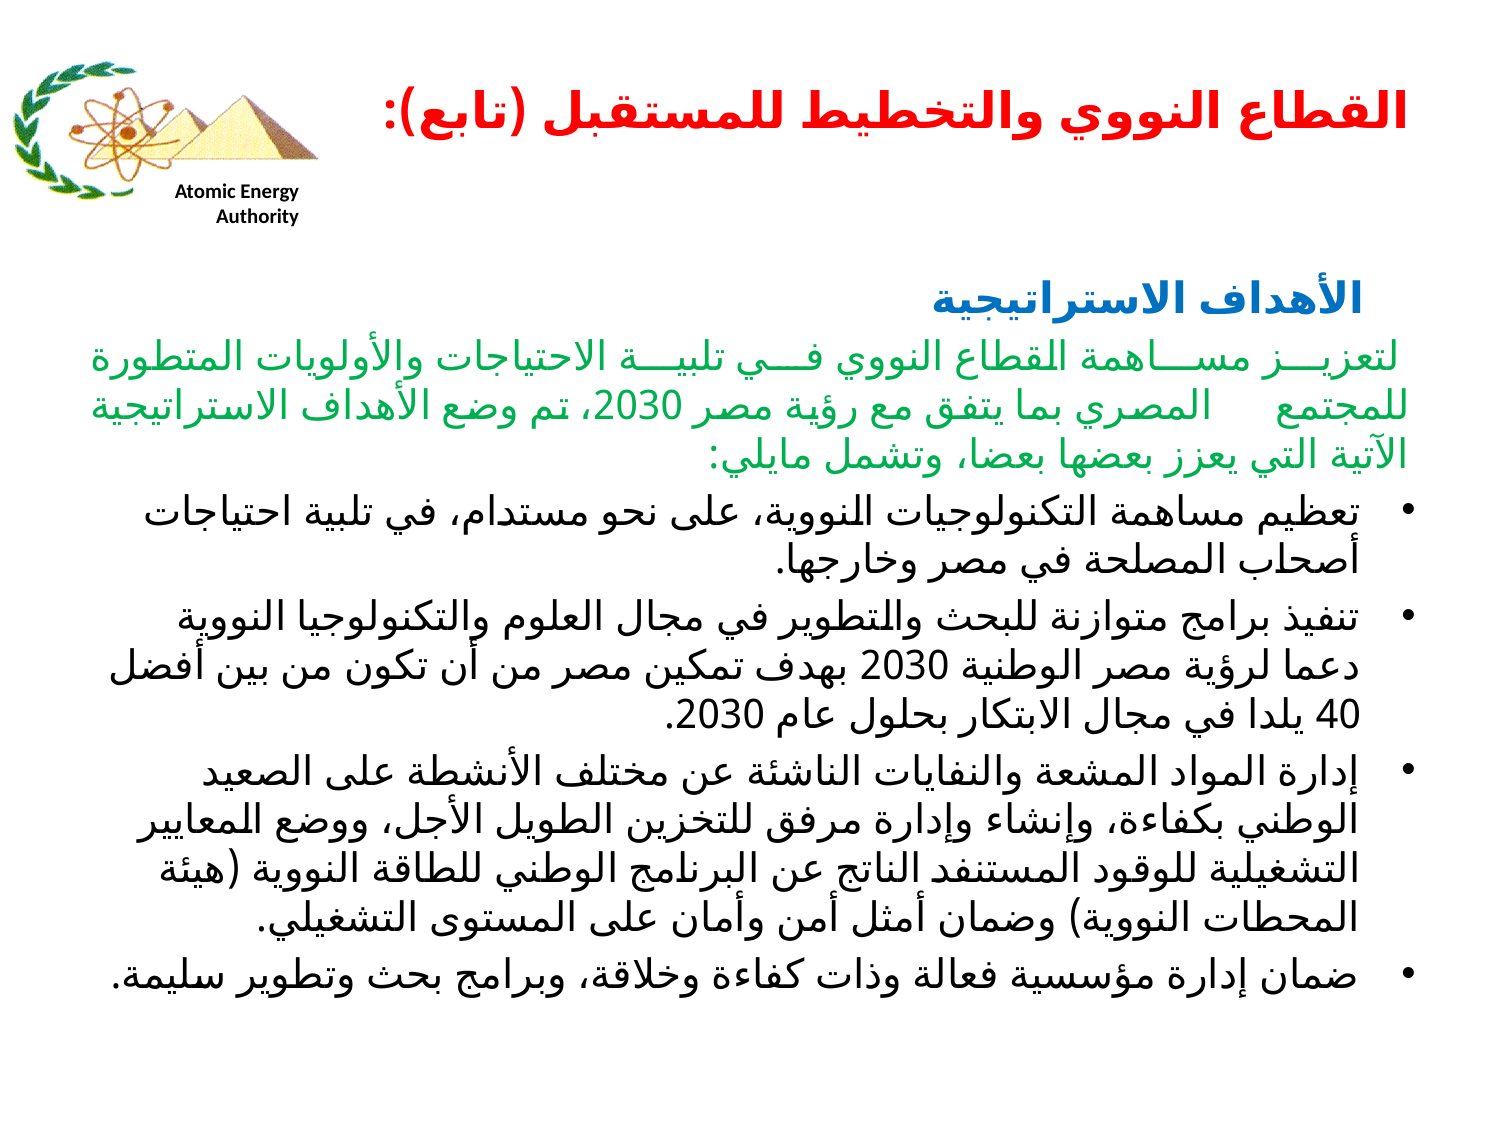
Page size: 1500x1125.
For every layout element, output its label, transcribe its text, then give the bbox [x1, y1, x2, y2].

title القطاع النووي والتخطيط للمستقبل (تابع): [75, 45, 1425, 233]
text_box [0, 44, 363, 213]
list الأهداف الاستراتيجية لتعزيز مساهمة القطاع النووي في تلبية الاحتياجات والأولويات المتطورة للمجتمع المصري بما يتفق مع رؤية مصر 2030، تم وضع الأهداف الاستراتيجية الآتية التي يعزز بعضها بعضا، وتشمل مايلي: تعظيم مساهمة التكنولوجيات النووية، على نحو مستدام، في تلبية احتياجات أصحاب المصلحة في مصر وخارجها. تنفيذ برامج متوازنة للبحث والتطوير في مجال العلوم والتكنولوجيا النووية دعما لرؤية مصر الوطنية 2030 بهدف تمكين مصر من أن تكون من بين أفضل 40 يلدا في مجال الابتكار بحلول عام 2030. إدارة المواد المشعة والنفايات الناشئة عن مختلف الأنشطة على الصعيد الوطني بكفاءة، وإنشاء وإدارة مرفق للتخزين الطويل الأجل، ووضع المعايير التشغيلية للوقود المستنفد الناتج عن البرنامج الوطني للطاقة النووية (هيئة المحطات النووية) وضمان أمثل أمن وأمان على المستوى التشغيلي. ضمان إدارة مؤسسية فعالة وذات كفاءة وخلاقة، وبرامج بحث وتطوير سليمة. [75, 262, 1425, 1005]
